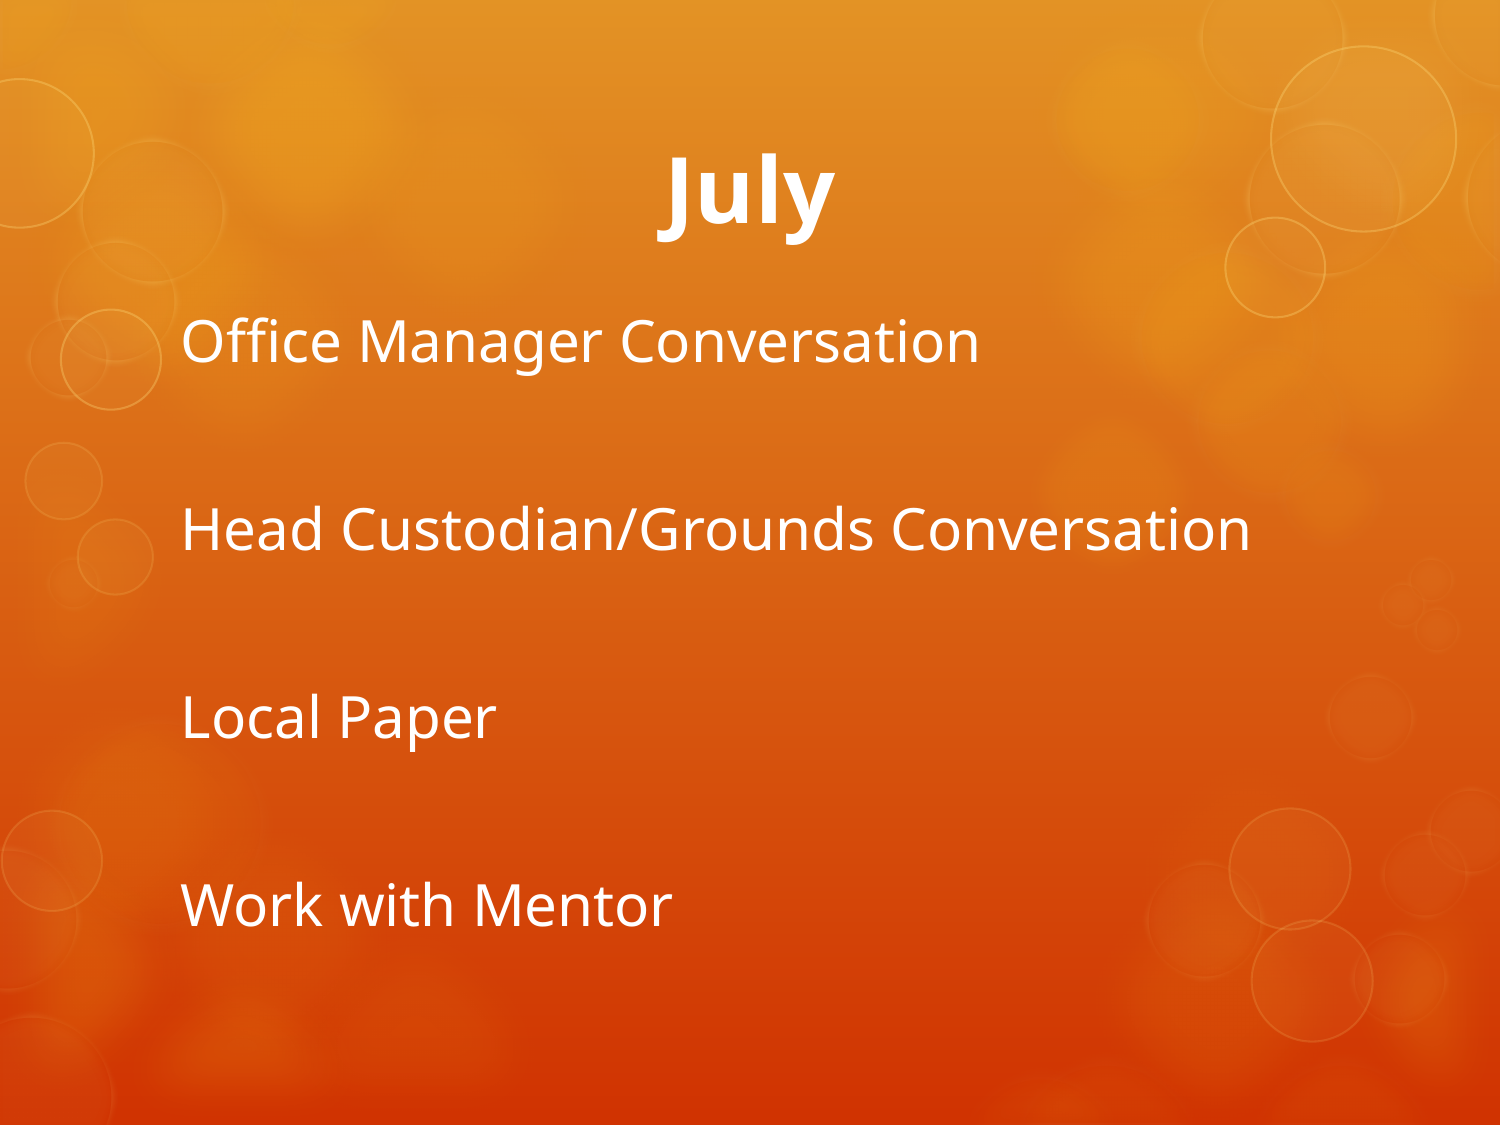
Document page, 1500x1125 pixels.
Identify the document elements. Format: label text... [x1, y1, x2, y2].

title July [165, 110, 1335, 263]
list Office Manager Conversation Head Custodian/Grounds Conversation Local Paper Work with Mentor [165, 296, 1335, 962]
